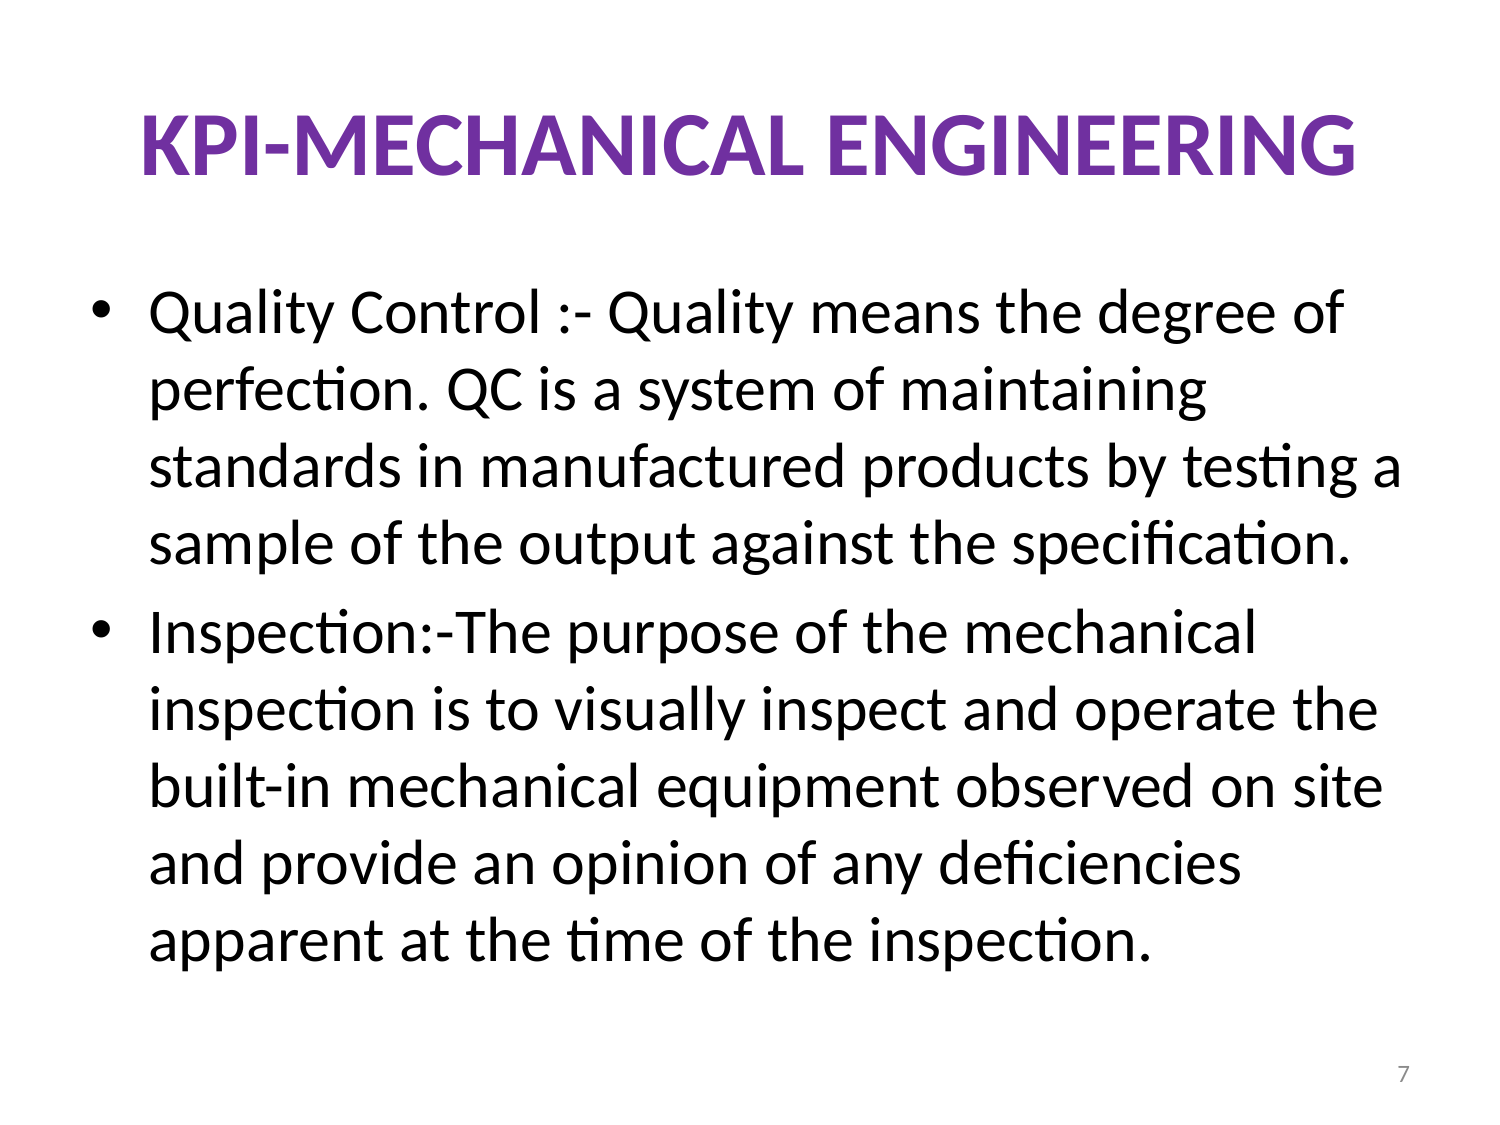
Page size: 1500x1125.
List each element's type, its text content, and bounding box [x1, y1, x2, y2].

slide_number 7 [1074, 1042, 1425, 1103]
title KPI-MECHANICAL ENGINEERING [75, 45, 1425, 233]
list Quality Control :- Quality means the degree of perfection. QC is a system of maintaining standards in manufactured products by testing a sample of the output against the specification. Inspection:-The purpose of the mechanical inspection is to visually inspect and operate the built-in mechanical equipment observed on site and provide an opinion of any deficiencies apparent at the time of the inspection. [75, 262, 1425, 1005]
